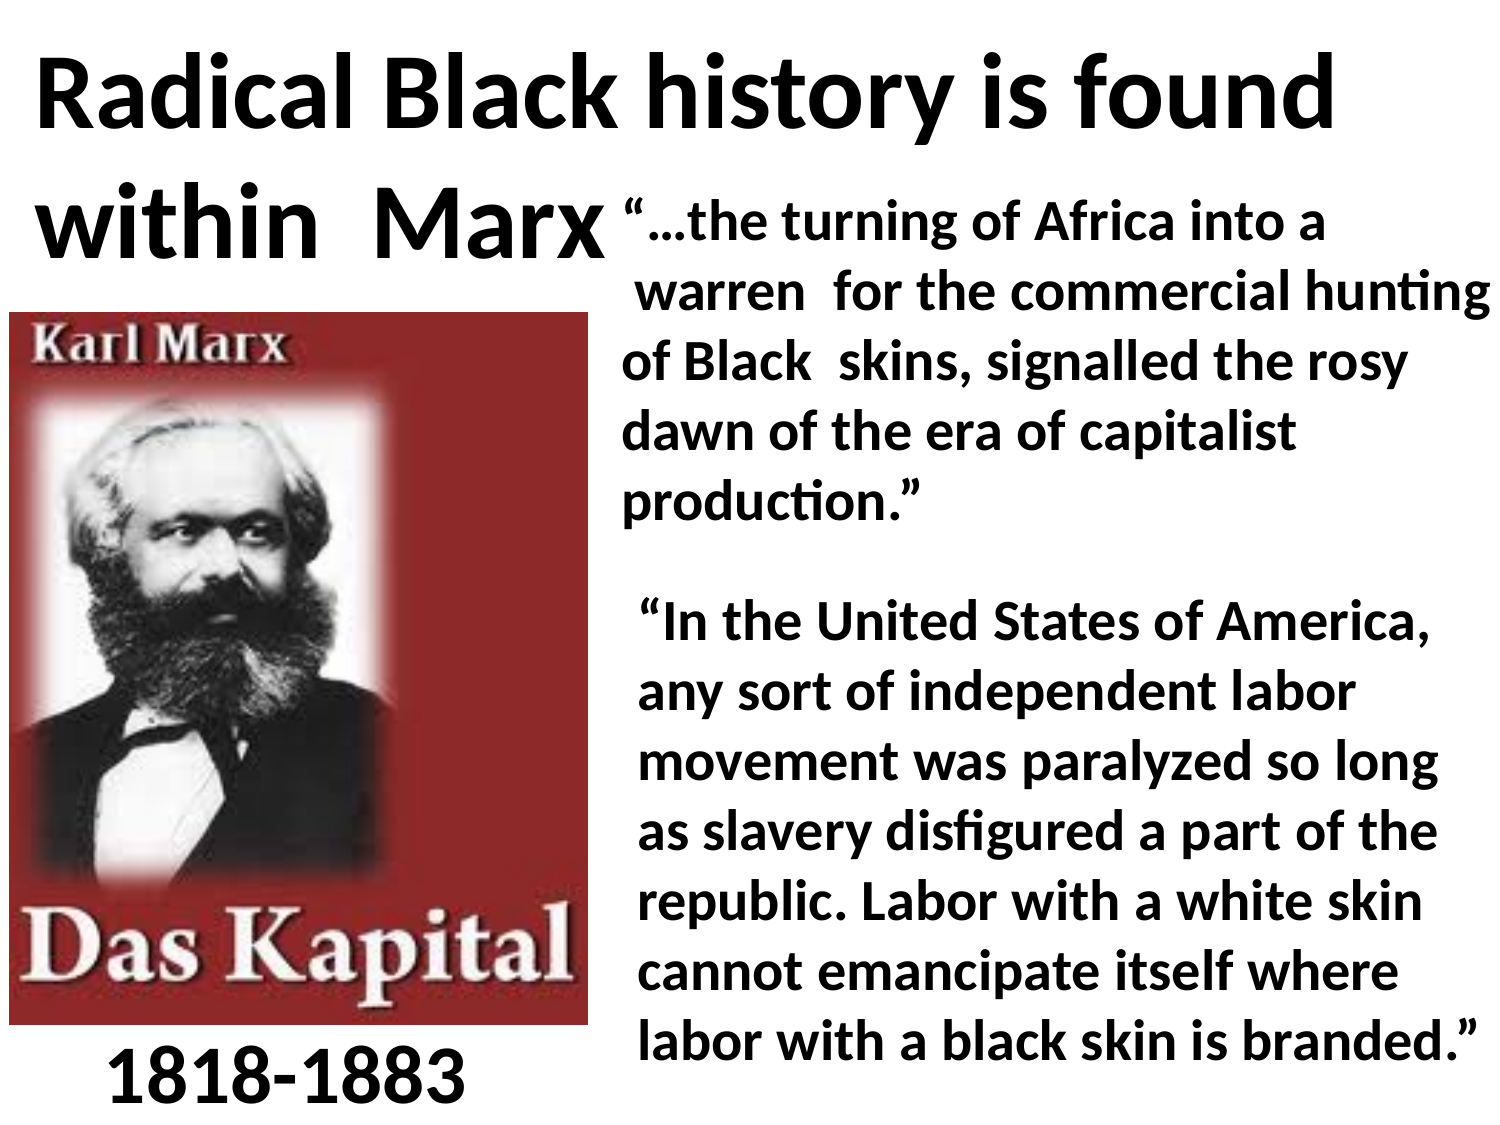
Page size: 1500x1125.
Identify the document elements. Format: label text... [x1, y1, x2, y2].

text_box 1818-1883 [89, 1035, 483, 1125]
text_box “In the United States of America, any sort of independent labor movement was paralyzed so long as slavery disfigured a part of the republic. Labor with a white skin cannot emancipate itself where labor with a black skin is branded.” [622, 575, 1496, 1080]
text_box Radical Black history is found within Marx [19, 12, 1380, 288]
text_box “…the turning of Africa into a warren for the commercial hunting of Black skins, signalled the rosy dawn of the era of capitalist production.” [606, 174, 1500, 540]
picture [9, 312, 588, 1026]
